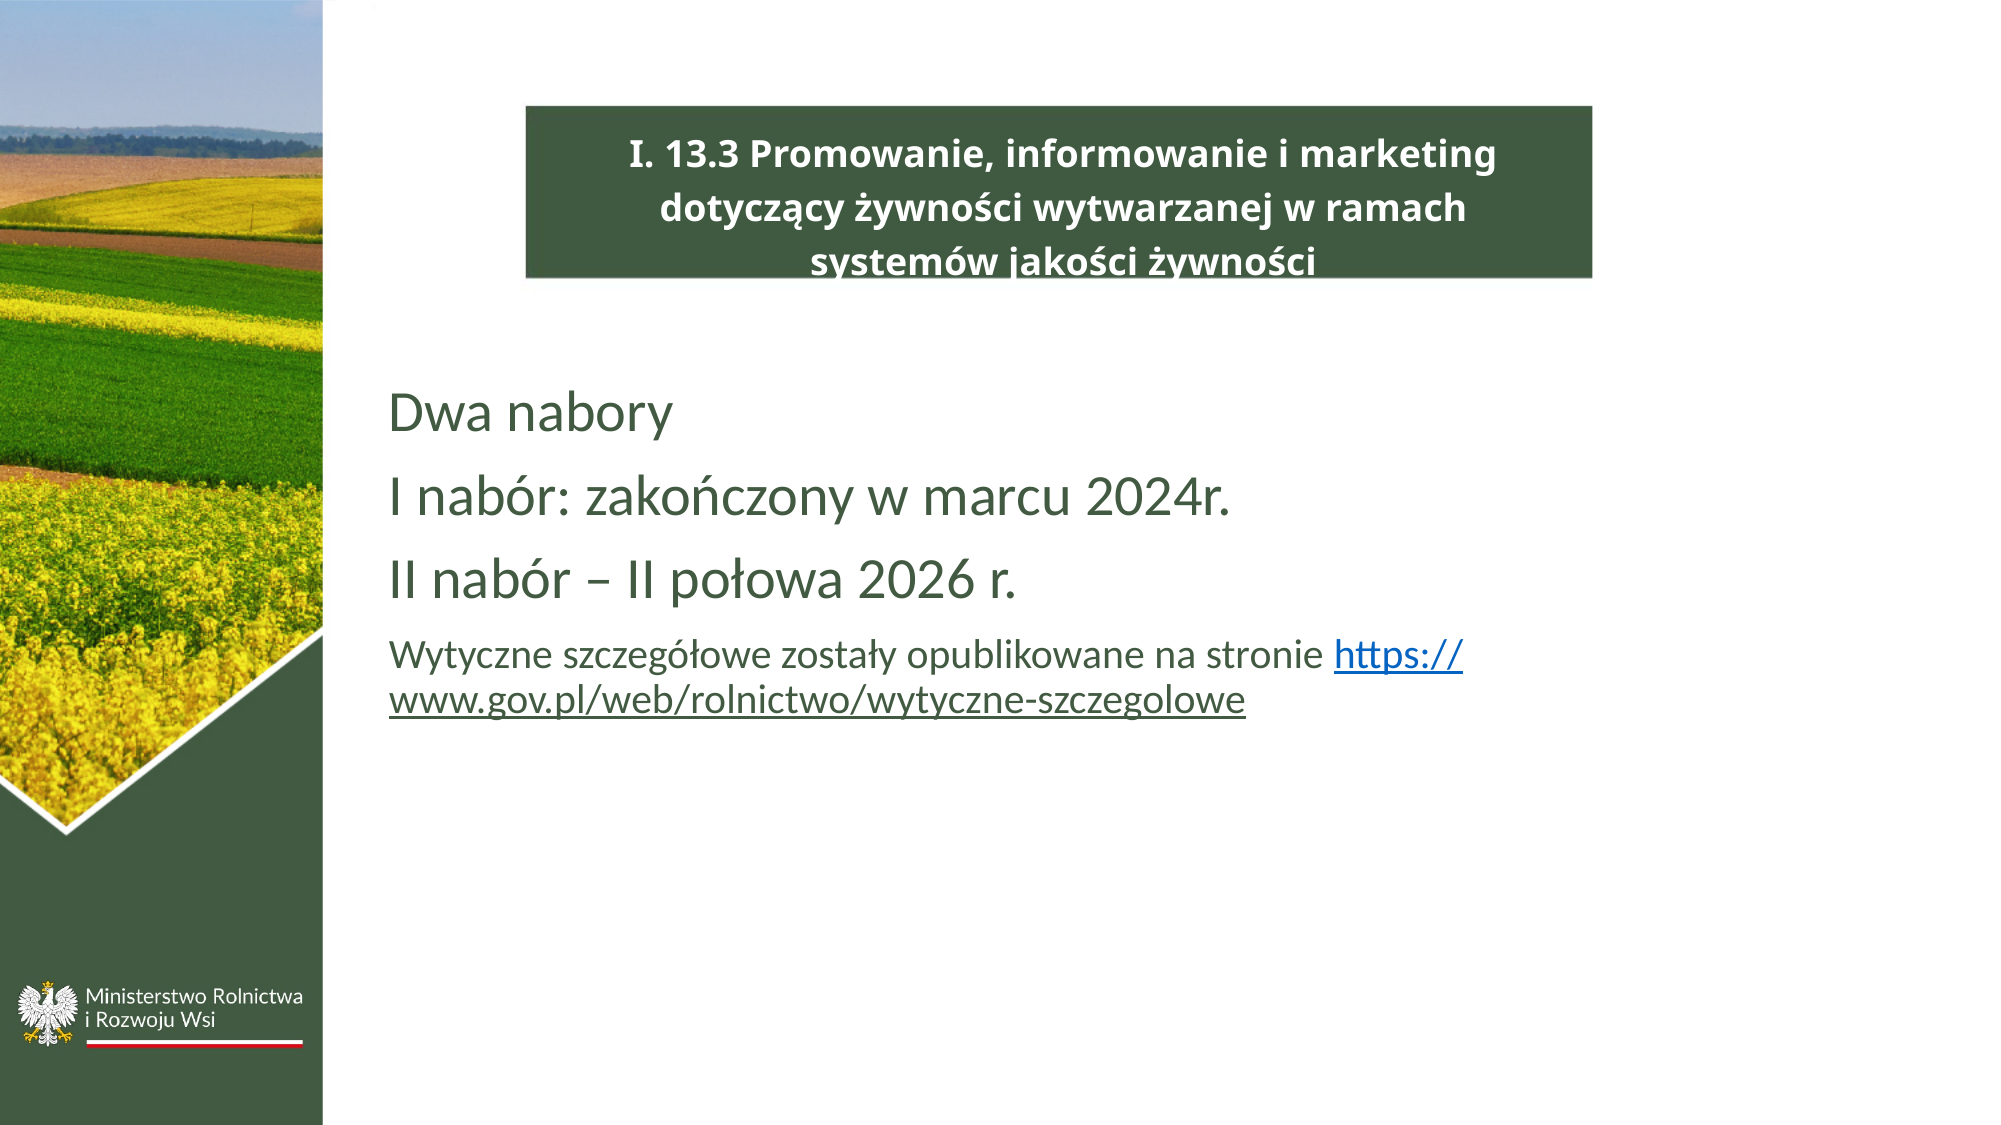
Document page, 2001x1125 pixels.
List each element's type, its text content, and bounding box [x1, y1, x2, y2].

list Dwa nabory I nabór: zakończony w marcu 2024r. II nabór – II połowa 2026 r. Wytyczne szczegółowe zostały opublikowane na stronie https://www.gov.pl/web/rolnictwo/wytyczne-szczegolowe [373, 373, 1945, 953]
picture [0, 0, 1593, 1125]
list I. 13.3 Promowanie, informowanie i marketing dotyczący żywności wytwarzanej w ramach systemów jakości żywności [598, 113, 1530, 291]
